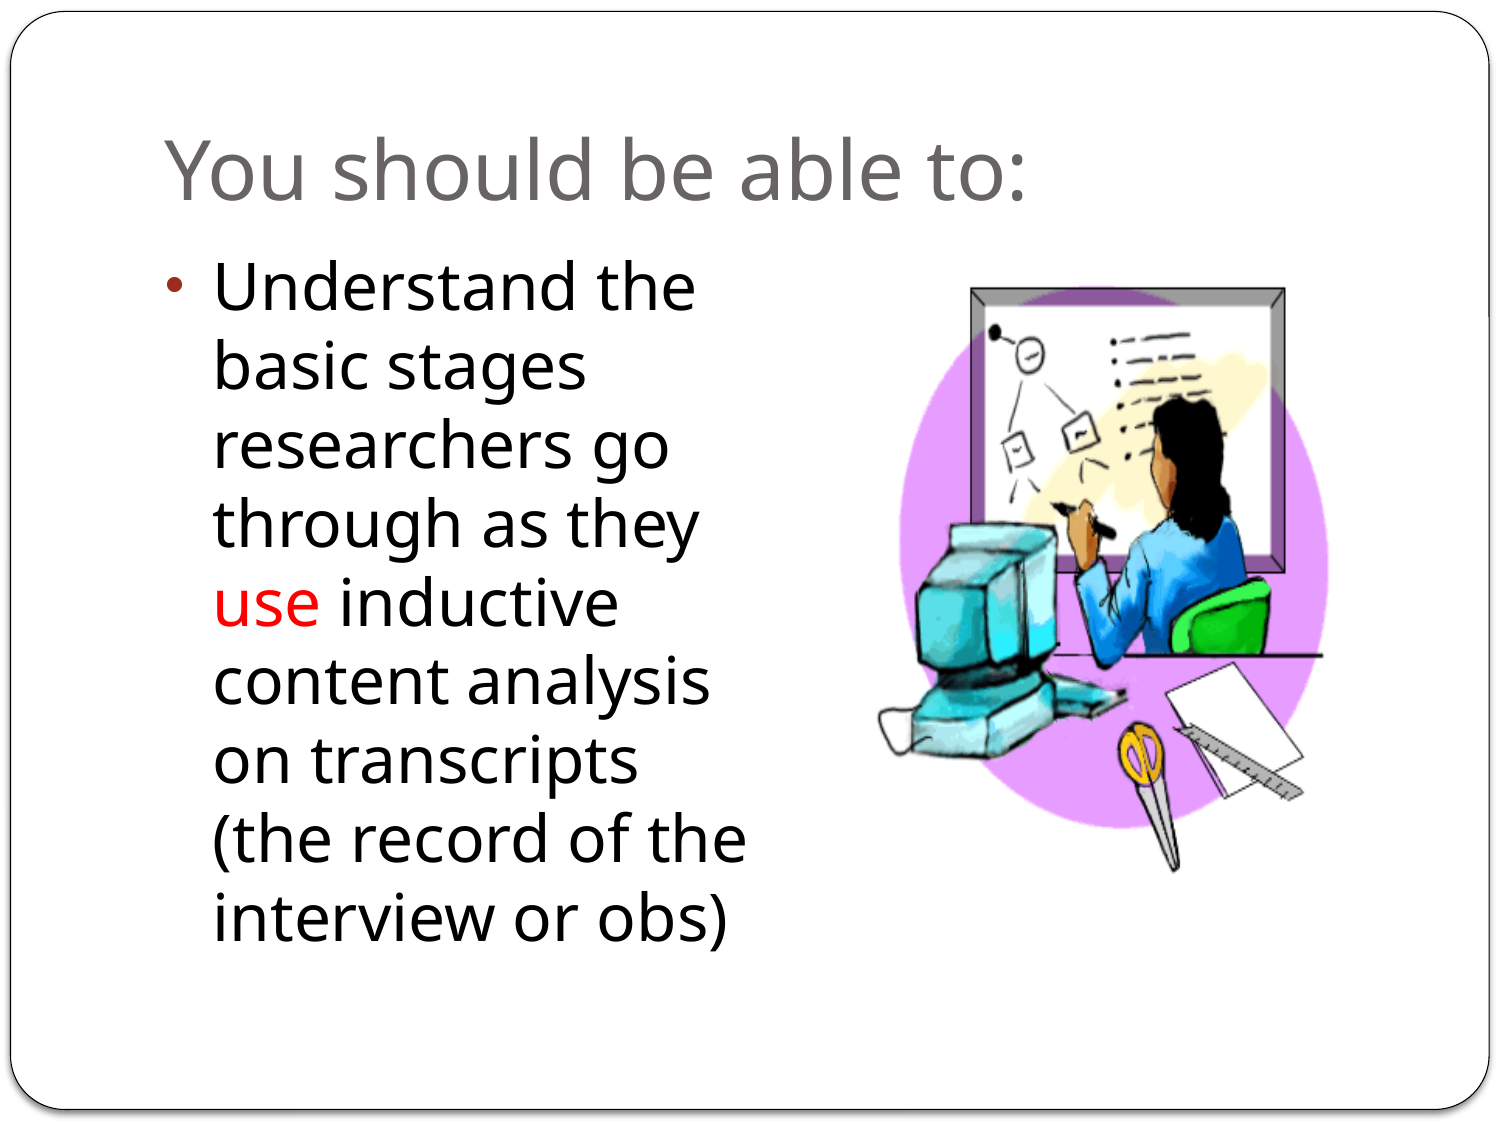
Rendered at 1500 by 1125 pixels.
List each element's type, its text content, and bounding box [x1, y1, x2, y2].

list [867, 278, 1337, 882]
list Understand the basic stages researchers go through as they use inductive content analysis on transcripts (the record of the interview or obs) [150, 237, 765, 988]
title You should be able to: [150, 45, 1425, 233]
